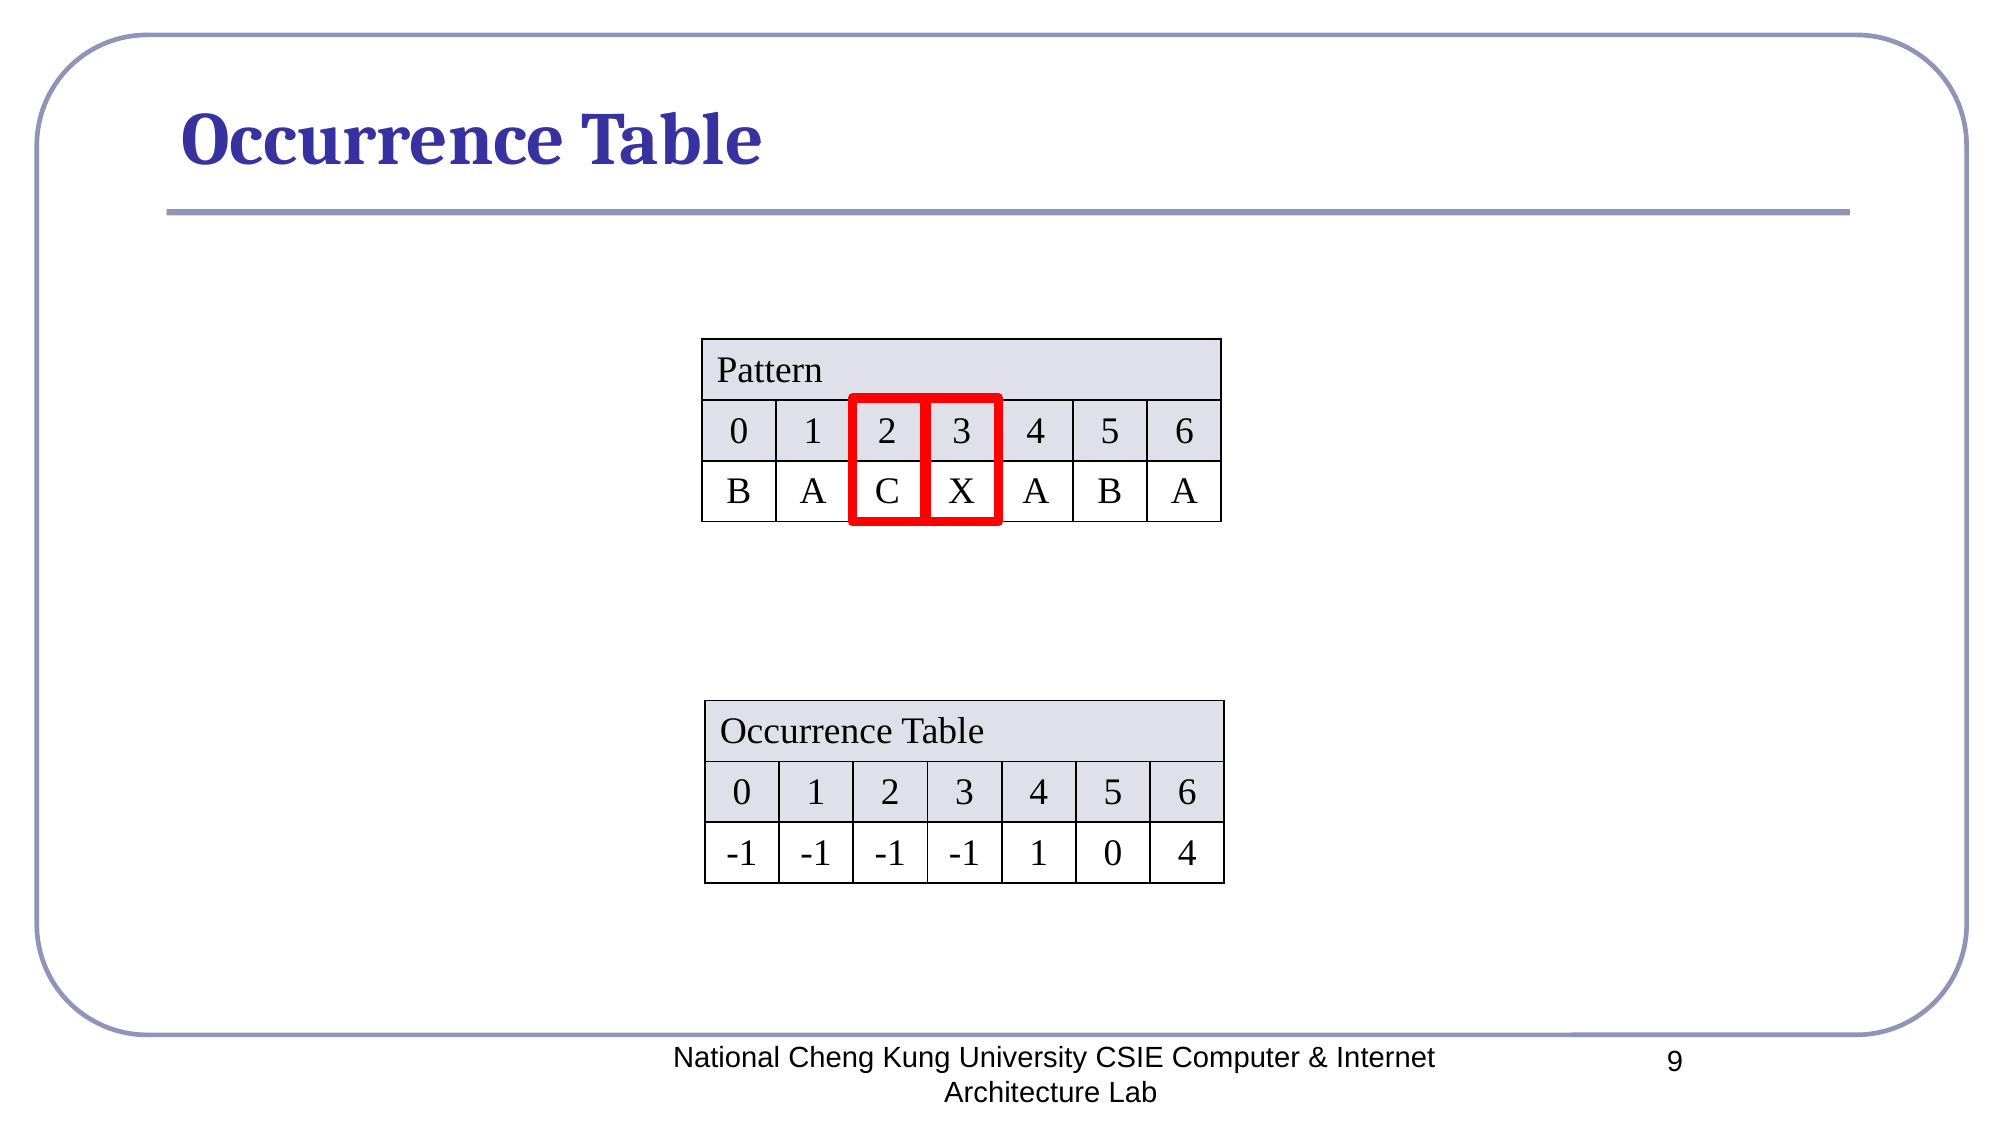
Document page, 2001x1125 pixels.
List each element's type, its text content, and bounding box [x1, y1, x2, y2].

table_cell -1 [854, 823, 927, 882]
table_cell A [1001, 462, 1072, 521]
table_cell 6 [1151, 762, 1223, 821]
title Occurrence Table [166, 90, 1850, 188]
table_cell 0 [706, 762, 778, 821]
table_cell -1 [706, 823, 778, 882]
table_header Pattern [703, 340, 1220, 399]
table_cell -1 [928, 823, 1001, 882]
table_cell 5 [1074, 401, 1146, 460]
table_cell A [777, 462, 849, 521]
table_cell 6 [1148, 401, 1220, 460]
table_cell 1 [780, 762, 852, 821]
table_cell -1 [780, 823, 852, 882]
table_cell 1 [1003, 823, 1075, 882]
table_cell 0 [703, 401, 775, 460]
table_cell 0 [1077, 823, 1149, 882]
table_cell B [1074, 462, 1146, 521]
footer National Cheng Kung University CSIE Computer & Internet Architecture Lab [621, 1030, 1489, 1107]
slide_number 9 [1499, 1034, 1851, 1111]
table_cell 2 [854, 762, 927, 821]
text_box [923, 396, 1001, 524]
table_cell B [703, 462, 775, 521]
table_cell 1 [777, 401, 849, 460]
table_cell 4 [1151, 823, 1223, 882]
table_cell 5 [1077, 762, 1149, 821]
text_box [850, 396, 923, 524]
table_header Occurrence Table [706, 701, 1223, 761]
table_cell 4 [1001, 401, 1072, 460]
table_cell 3 [928, 762, 1001, 821]
table_cell 4 [1003, 762, 1075, 821]
table_cell A [1148, 462, 1220, 521]
